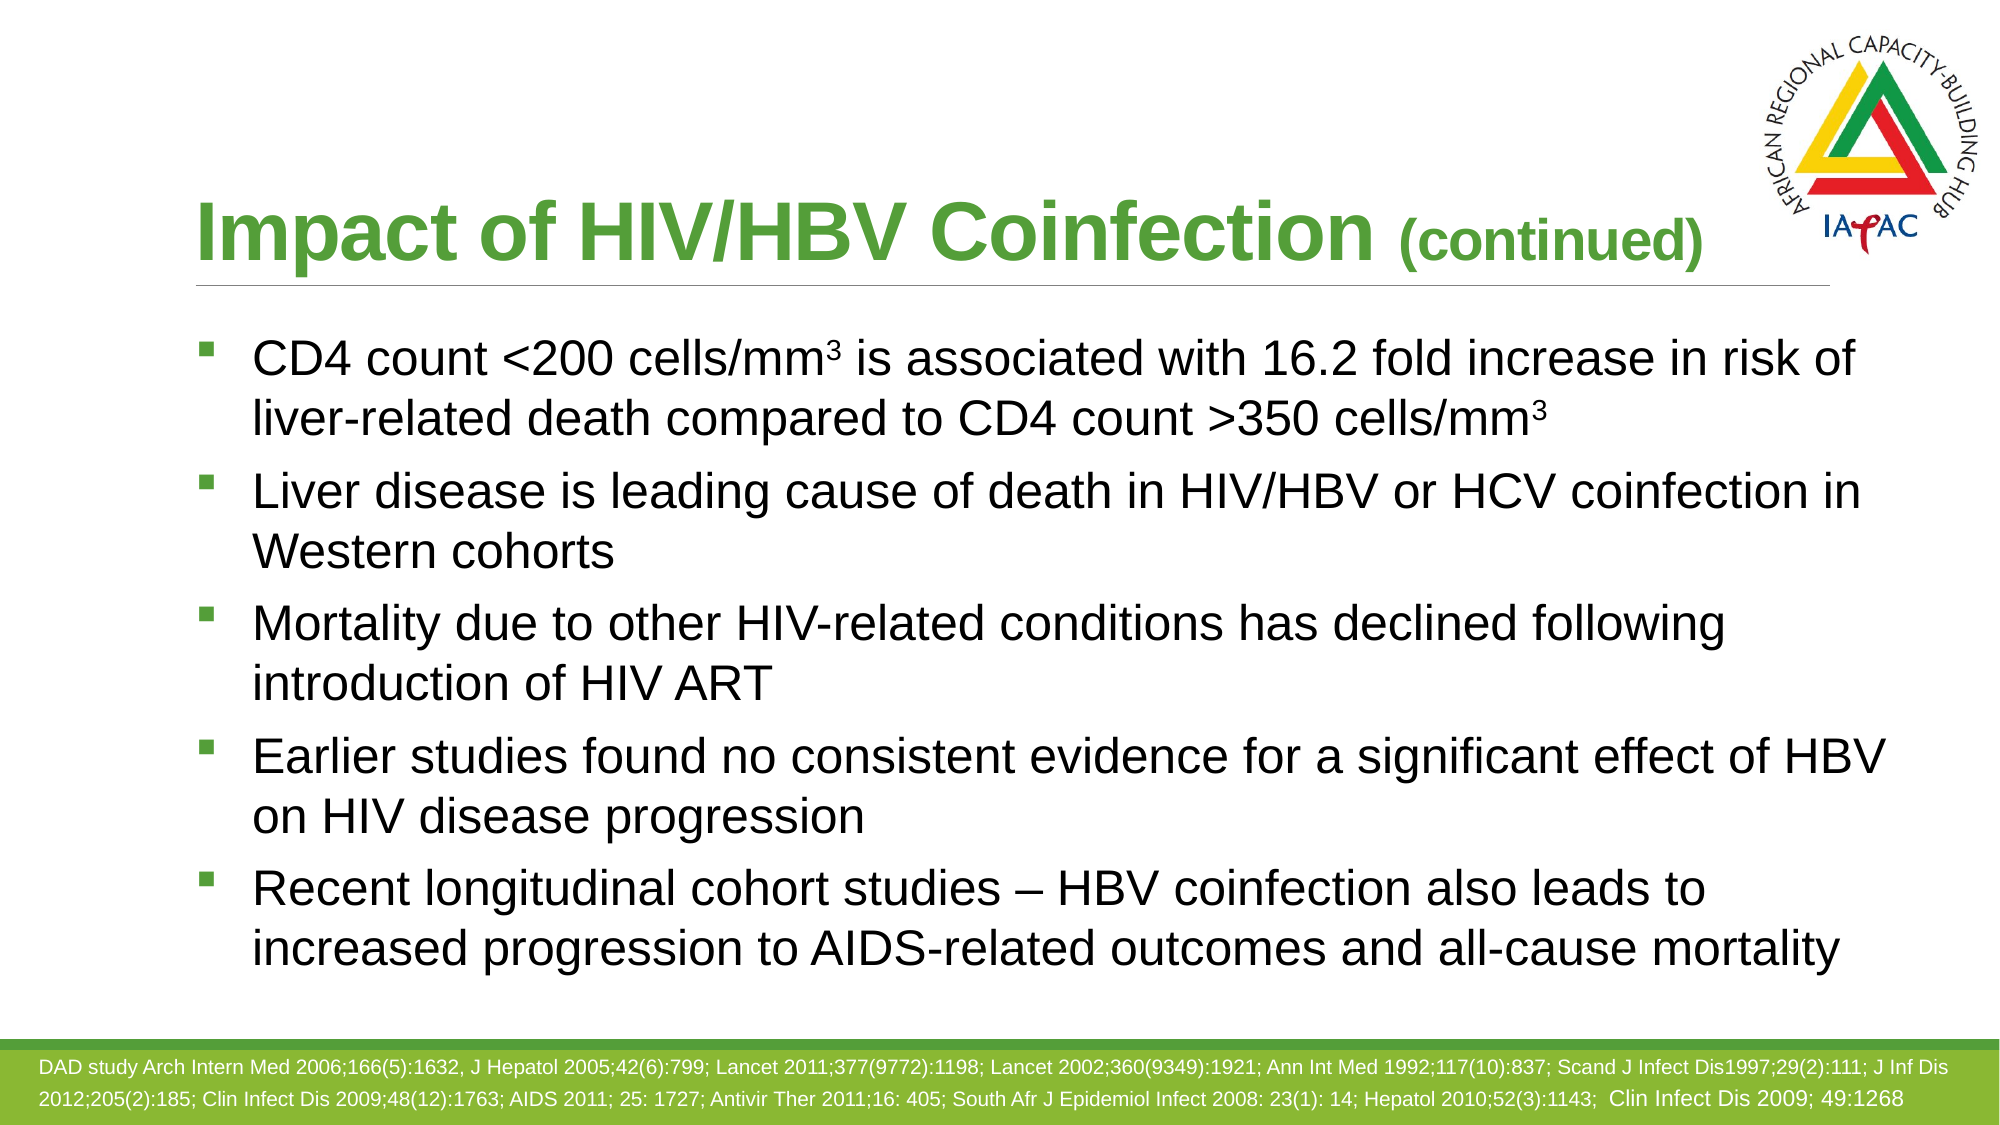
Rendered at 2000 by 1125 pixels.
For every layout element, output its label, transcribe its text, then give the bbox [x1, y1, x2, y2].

list CD4 count <200 cells/mm3 is associated with 16.2 fold increase in risk of liver-related death compared to CD4 count >350 cells/mm3 Liver disease is leading cause of death in HIV/HBV or HCV coinfection in Western cohorts Mortality due to other HIV-related conditions has declined following introduction of HIV ART Earlier studies found no consistent evidence for a significant effect of HBV on HIV disease progression Recent longitudinal cohort studies – HBV coinfection also leads to increased progression to AIDS-related outcomes and all-cause mortality [195, 318, 1890, 978]
text_box DAD study Arch Intern Med 2006;166(5):1632, J Hepatol 2005;42(6):799; Lancet 2011;377(9772):1198; Lancet 2002;360(9349):1921; Ann Int Med 1992;117(10):837; Scand J Infect Dis1997;29(2):111; J Inf Dis 2012;205(2):185; Clin Infect Dis 2009;48(12):1763; AIDS 2011; 25: 1727; Antivir Ther 2011;16: 405; South Afr J Epidemiol Infect 2008: 23(1): 14; Hepatol 2010;52(3):1143; Clin Infect Dis 2009; 49:1268 [23, 1041, 2000, 1119]
title Impact of HIV/HBV Coinfection (continued) [179, 47, 1830, 285]
picture [1749, 28, 1996, 268]
